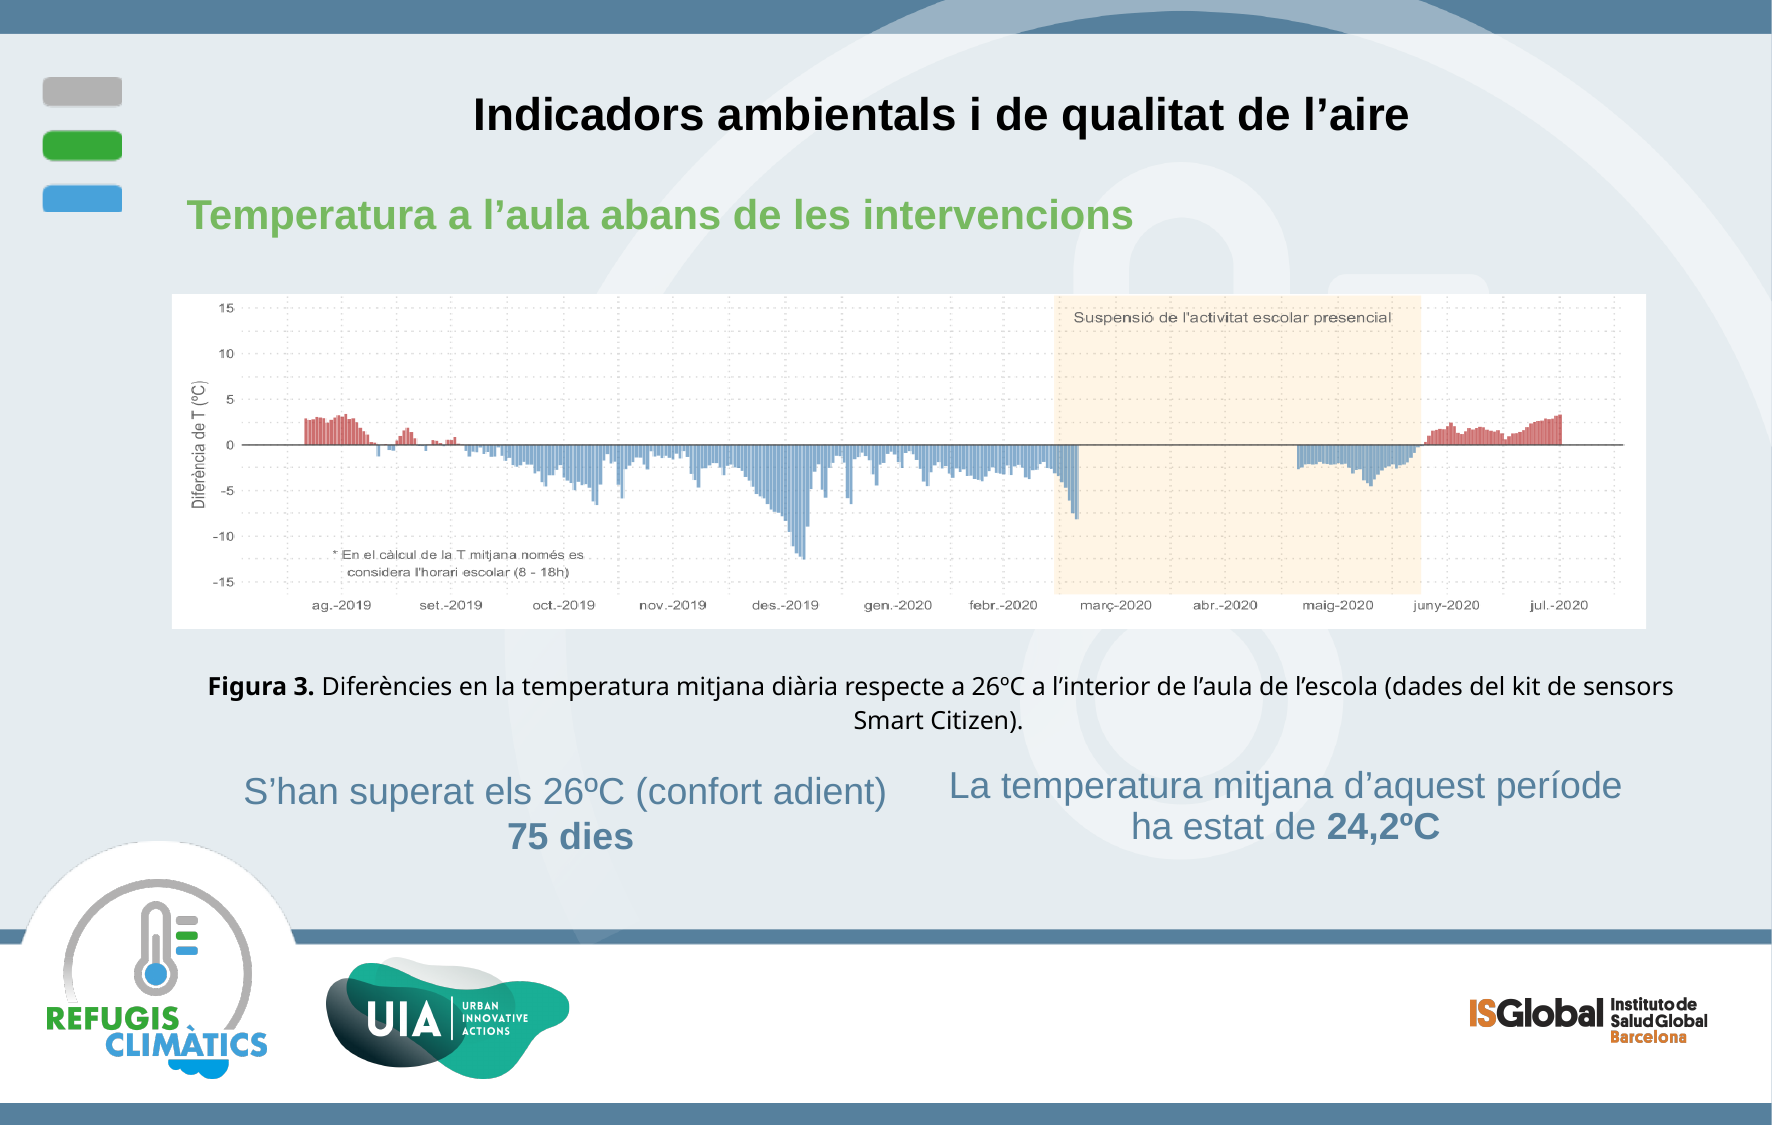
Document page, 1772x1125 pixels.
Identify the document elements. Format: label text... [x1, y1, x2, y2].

picture [1456, 985, 1721, 1055]
text_box La temperatura mitjana d’aquest període ha estat de 24,2ºC [925, 748, 1647, 865]
picture [47, 879, 267, 1079]
text_box Figura 3. Diferències en la temperatura mitjana diària respecte a 26ºC a l’interior de l’aula de l’escola (dades del kit de sensors Smart Citizen). [101, 658, 1694, 742]
picture [171, 294, 1647, 629]
text_box Temperatura a l’aula abans de les intervencions [171, 168, 1198, 264]
text_box S’han superat els 26ºC (confort adient) 75 dies [215, 759, 926, 865]
text_box Indicadors ambientals i de qualitat de l’aire [164, 77, 1721, 148]
picture [326, 957, 570, 1079]
